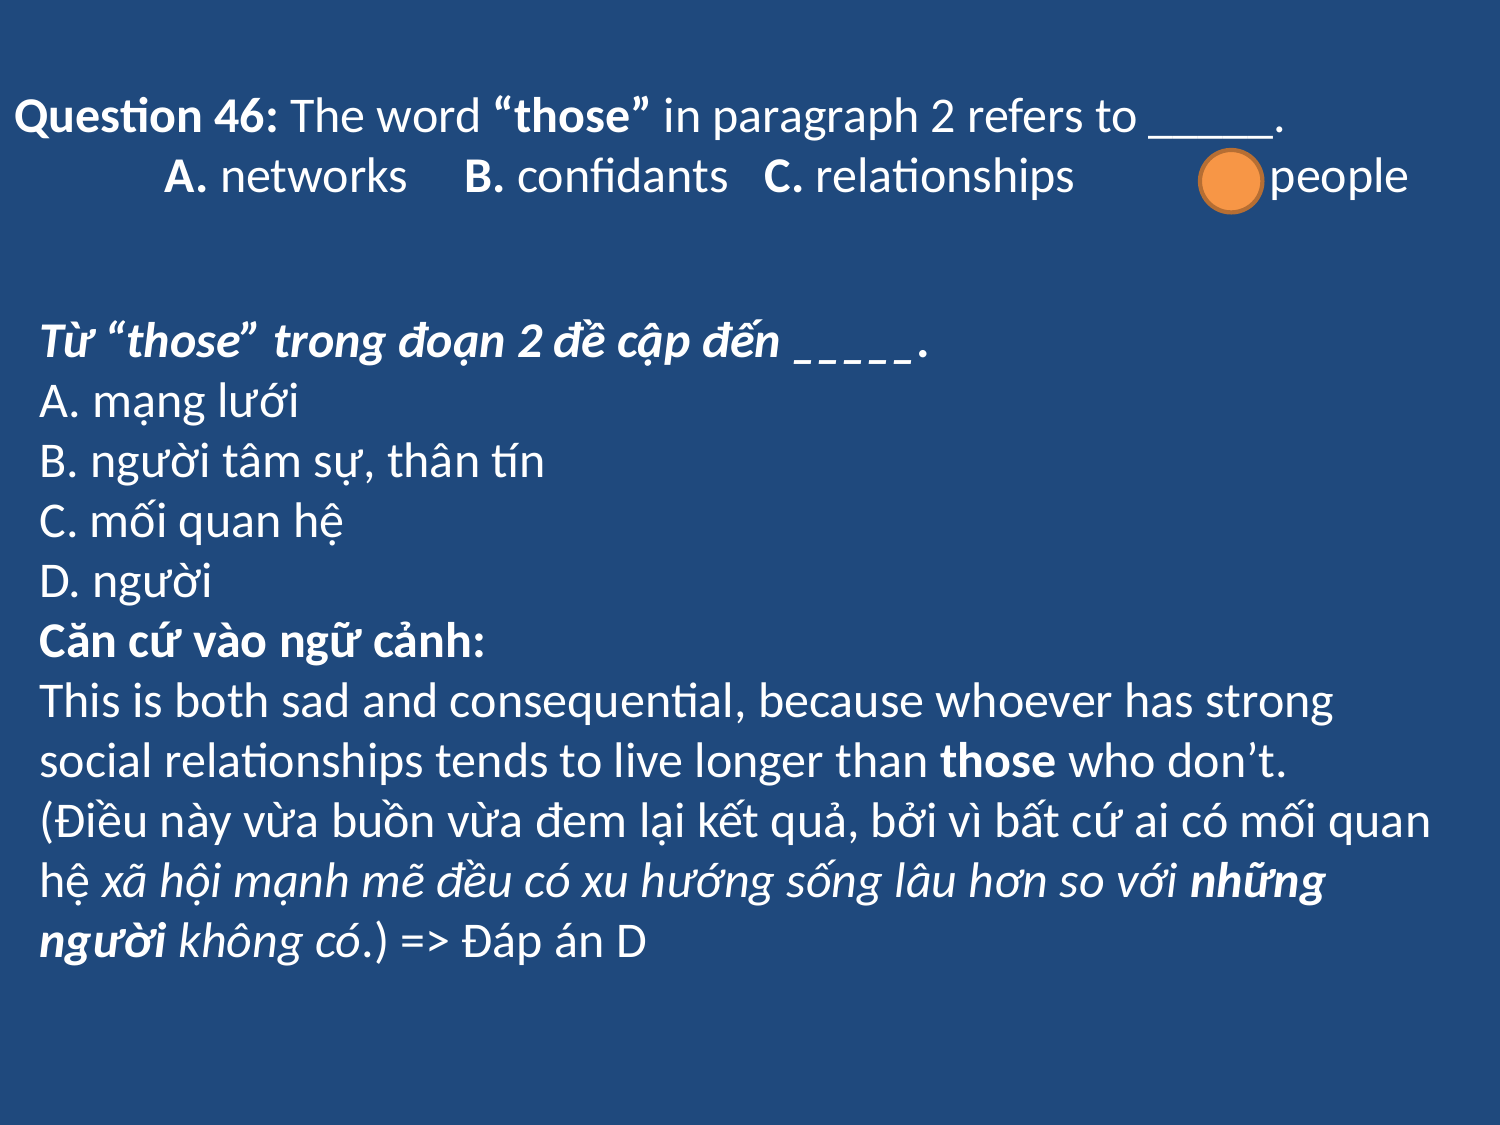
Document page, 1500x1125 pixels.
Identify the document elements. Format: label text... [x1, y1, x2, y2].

text_box Question 46: The word “those” in paragraph 2 refers to _____. A. networks B. confidants C. relationships D. people [0, 74, 1463, 270]
text_box [1197, 147, 1265, 215]
text_box Từ “those” trong đoạn 2 đề cập đến _____. A. mạng lưới B. người tâm sự, thân tín C. mối quan hệ D. người Căn cứ vào ngữ cảnh: This is both sad and consequential, because whoever has strong social relationships tends to live longer than those who don’t. (Điều này vừa buồn vừa đem lại kết quả, bởi vì bất cứ ai có mối quan hệ xã hội mạnh mẽ đều có xu hướng sống lâu hơn so với những người không có.) => Đáp án D [24, 299, 1463, 1035]
